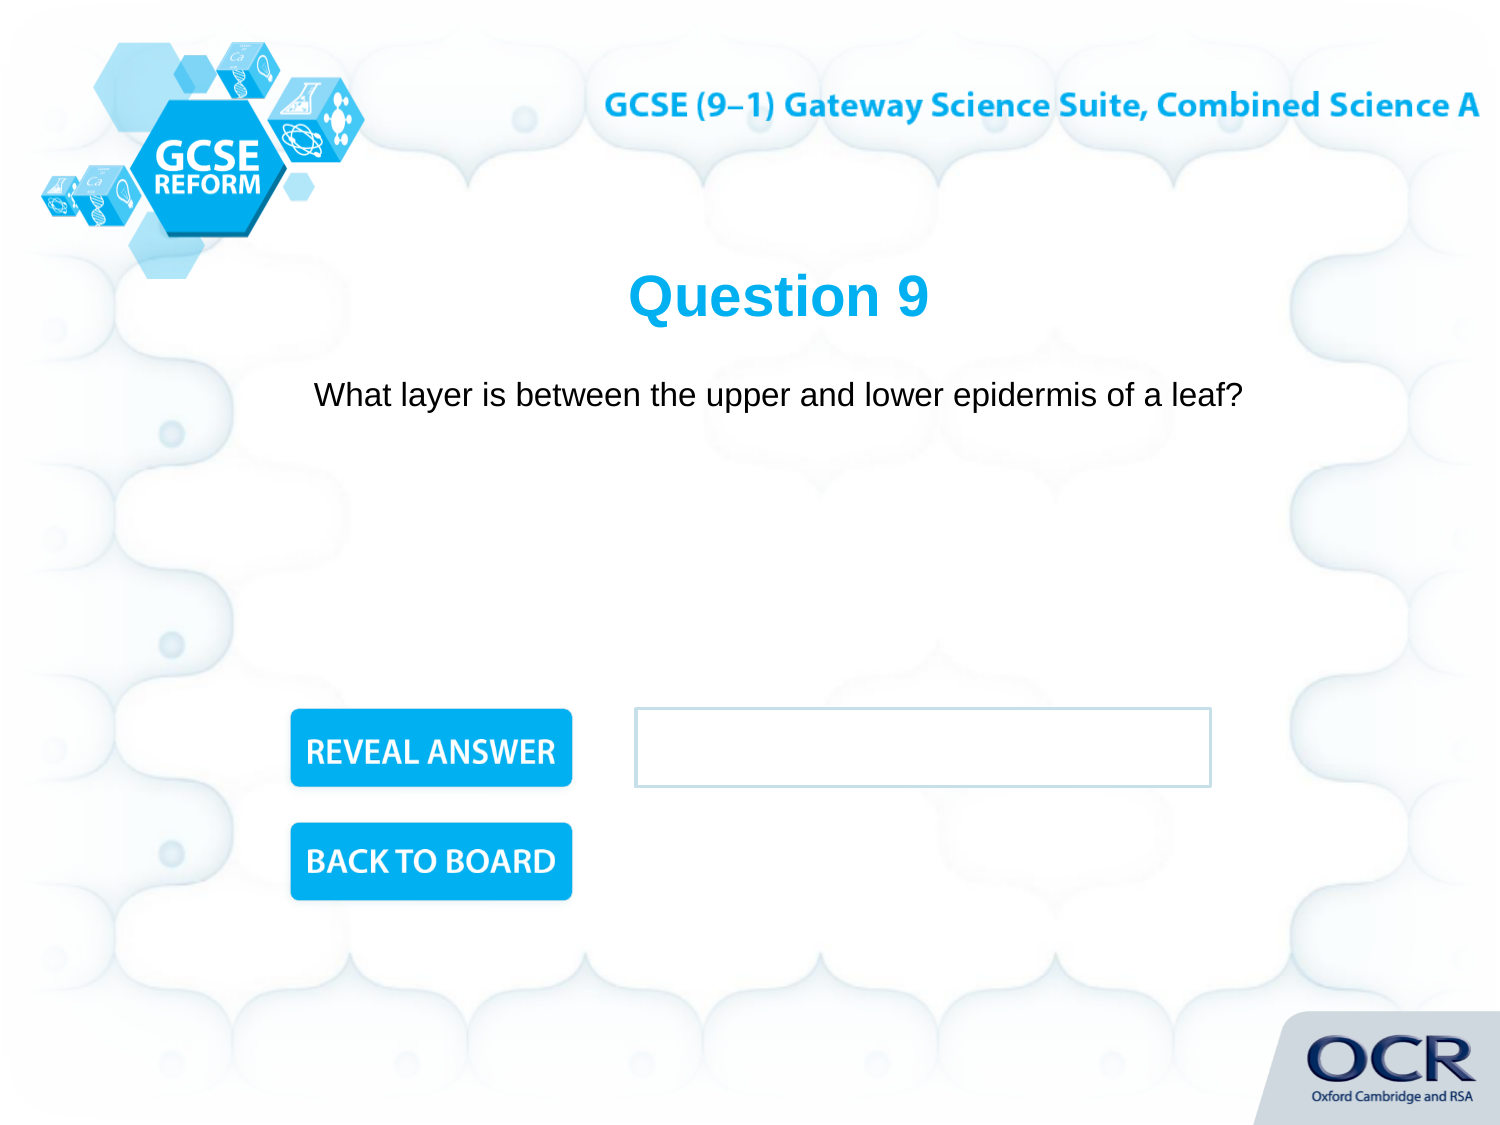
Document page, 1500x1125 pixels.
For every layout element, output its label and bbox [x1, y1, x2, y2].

picture [0, 0, 1500, 1125]
text_box [290, 708, 573, 788]
